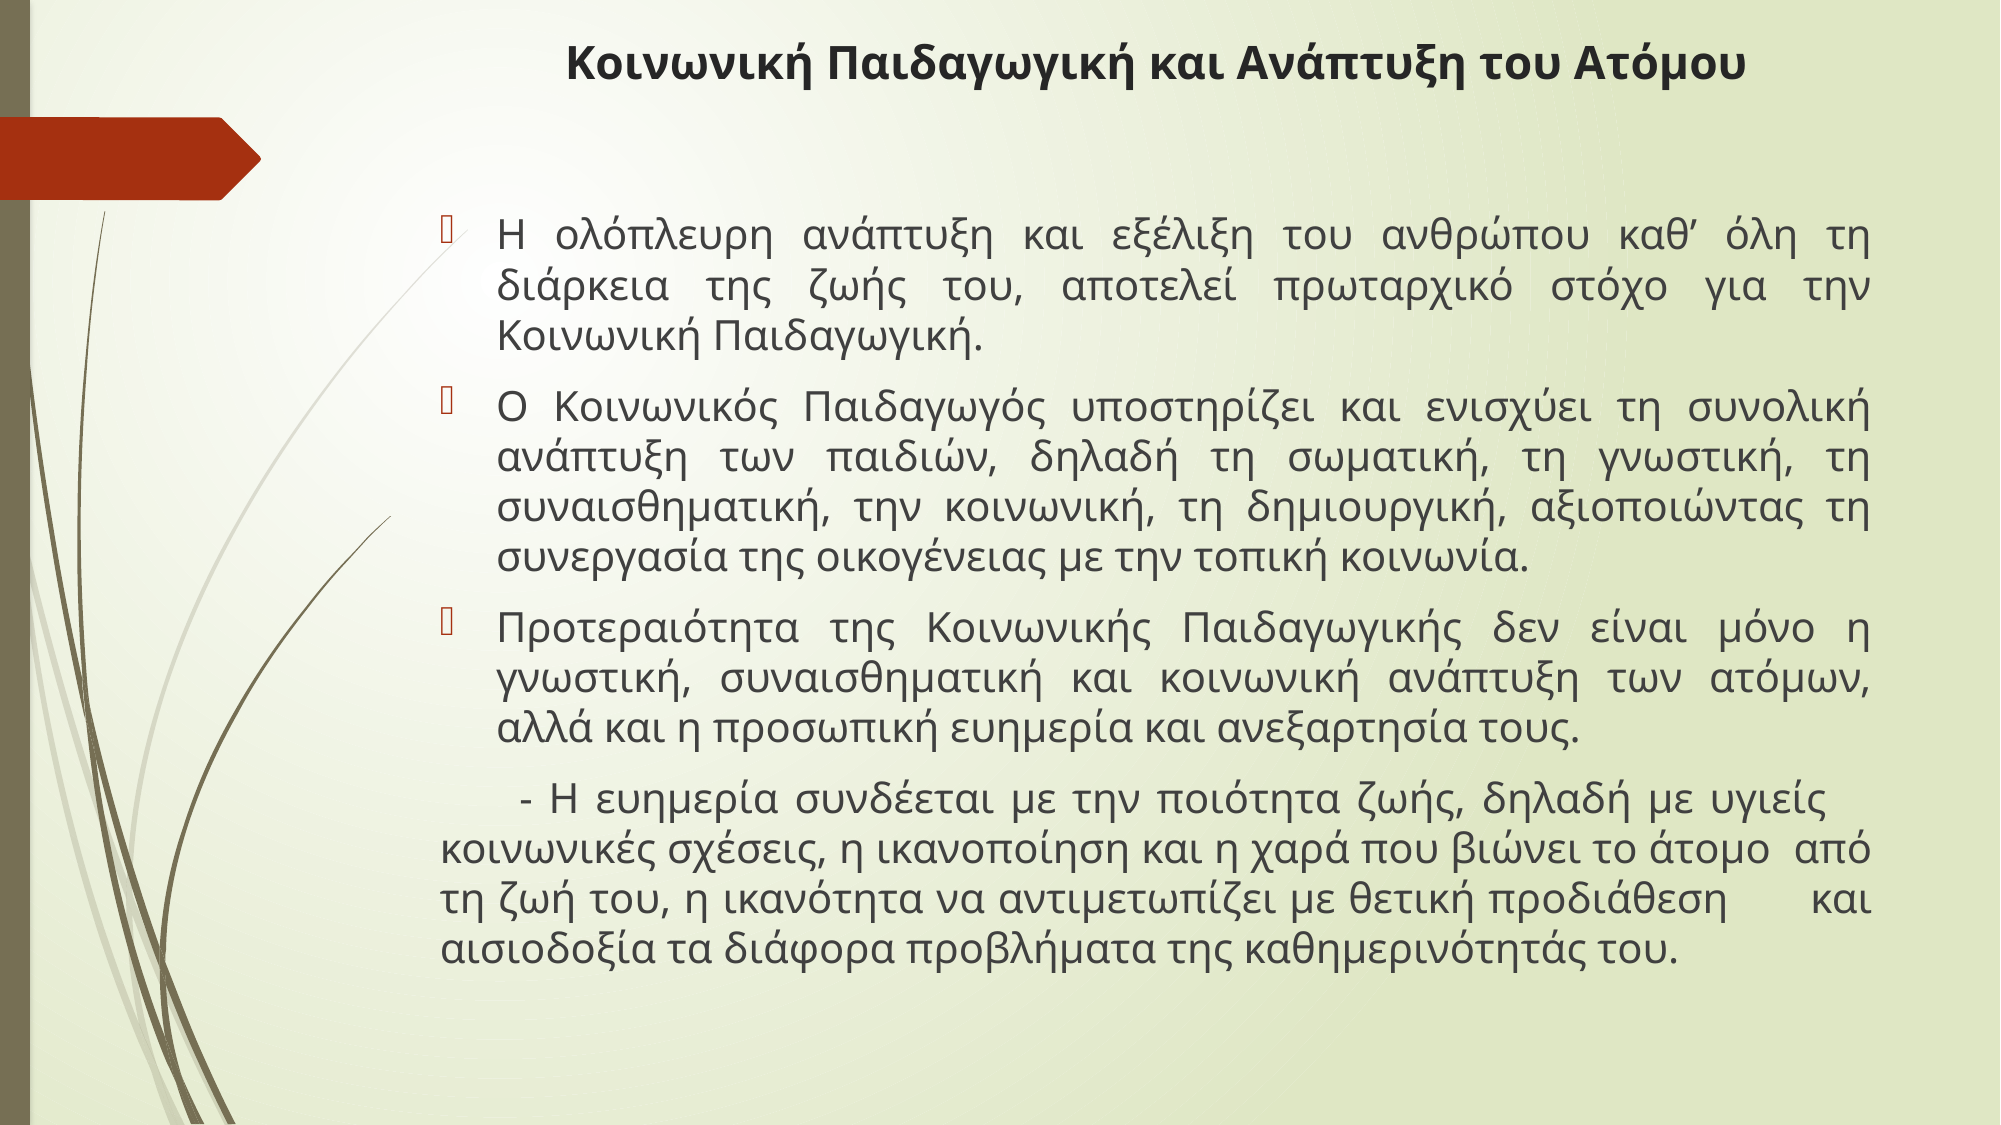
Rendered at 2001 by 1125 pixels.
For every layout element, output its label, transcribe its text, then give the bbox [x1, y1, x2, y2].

list Η ολόπλευρη ανάπτυξη και εξέλιξη του ανθρώπου καθ’ όλη τη διάρκεια της ζωής του, αποτελεί πρωταρχικό στόχο για την Κοινωνική Παιδαγωγική. Ο Κοινωνικός Παιδαγωγός υποστηρίζει και ενισχύει τη συνολική ανάπτυξη των παιδιών, δηλαδή τη σωματική, τη γνωστική, τη συναισθηματική, την κοινωνική, τη δημιουργική, αξιοποιώντας τη συνεργασία της οικογένειας με την τοπική κοινωνία. Προτεραιότητα της Κοινωνικής Παιδαγωγικής δεν είναι μόνο η γνωστική, συναισθηματική και κοινωνική ανάπτυξη των ατόμων, αλλά και η προσωπική ευημερία και ανεξαρτησία τους. - Η ευημερία συνδέεται με την ποιότητα ζωής, δηλαδή με υγιείς κοινωνικές σχέσεις, η ικανοποίηση και η χαρά που βιώνει το άτομο από τη ζωή του, η ικανότητα να αντιμετωπίζει με θετική προδιάθεση και αισιοδοξία τα διάφορα προβλήματα της καθημερινότητάς του. [424, 129, 1888, 1067]
title Κοινωνική Παιδαγωγική και Ανάπτυξη του Ατόμου [425, 26, 1888, 129]
